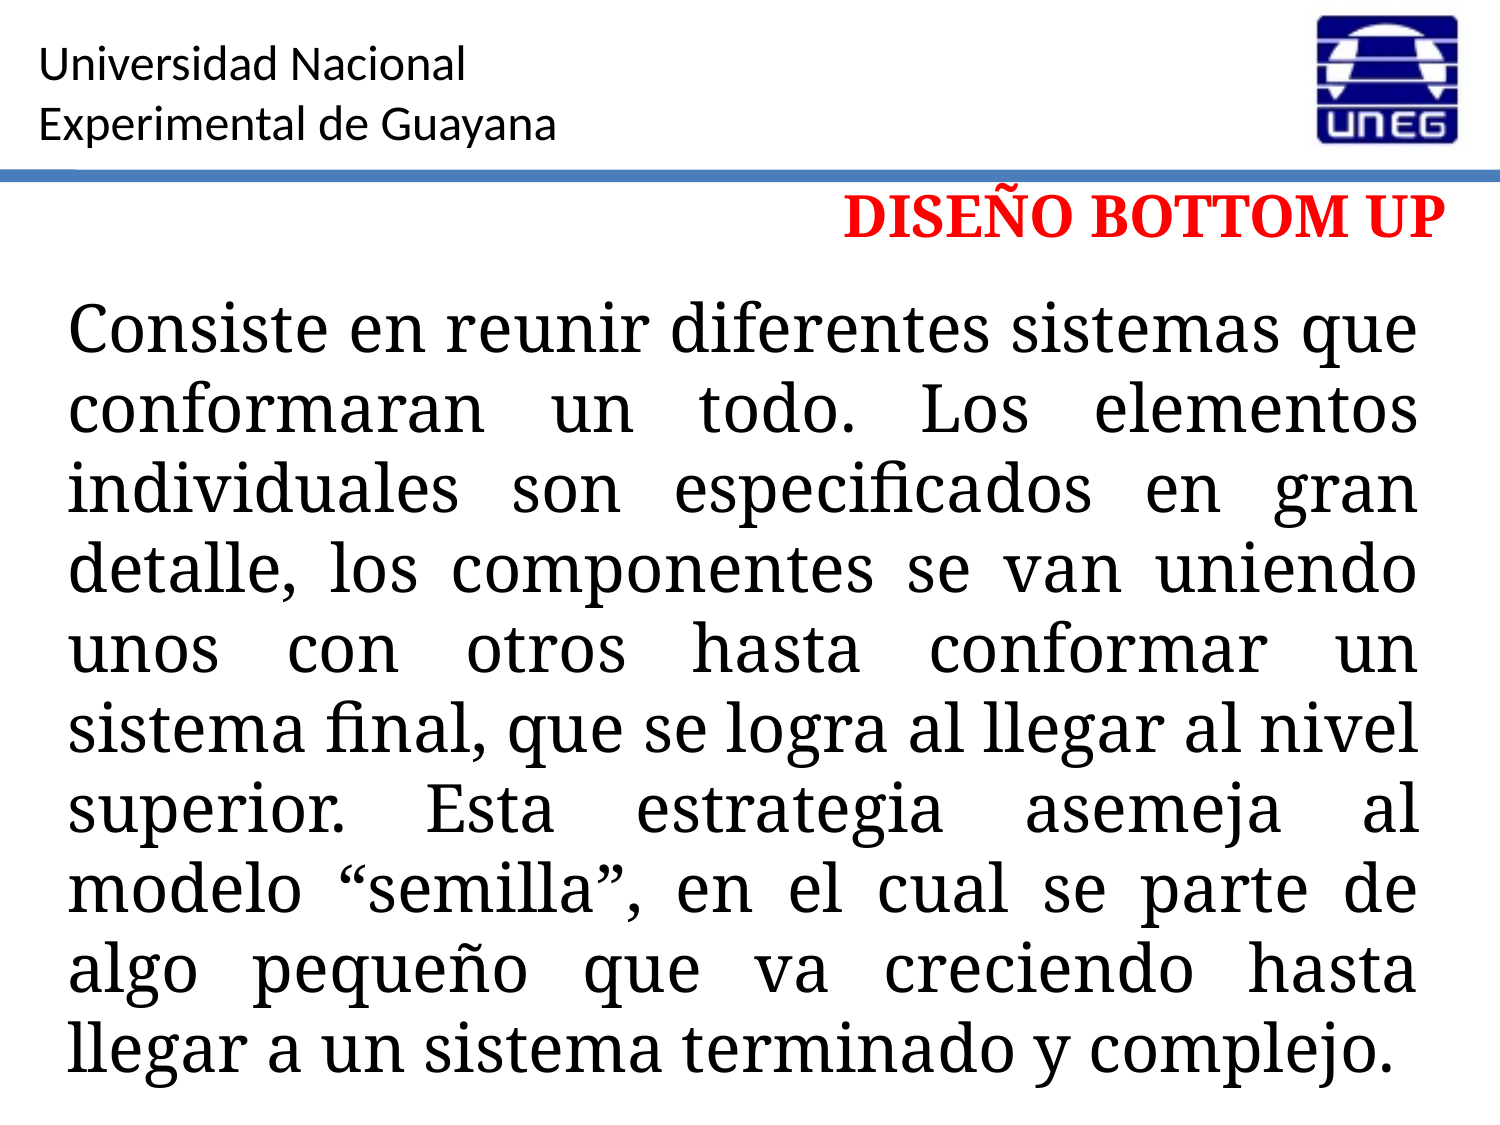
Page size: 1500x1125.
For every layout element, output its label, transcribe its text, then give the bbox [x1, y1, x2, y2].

picture [1311, 5, 1466, 153]
text_box DISEÑO BOTTOM UP [828, 184, 1462, 257]
text_box Universidad Nacional Experimental de Guayana [23, 23, 750, 159]
text_box Consiste en reunir diferentes sistemas que conformaran un todo. Los elementos individuales son especificados en gran detalle, los componentes se van uniendo unos con otros hasta conformar un sistema final, que se logra al llegar al nivel superior. Esta estrategia asemeja al modelo “semilla”, en el cual se parte de algo pequeño que va creciendo hasta llegar a un sistema terminado y complejo. [52, 278, 1436, 1094]
